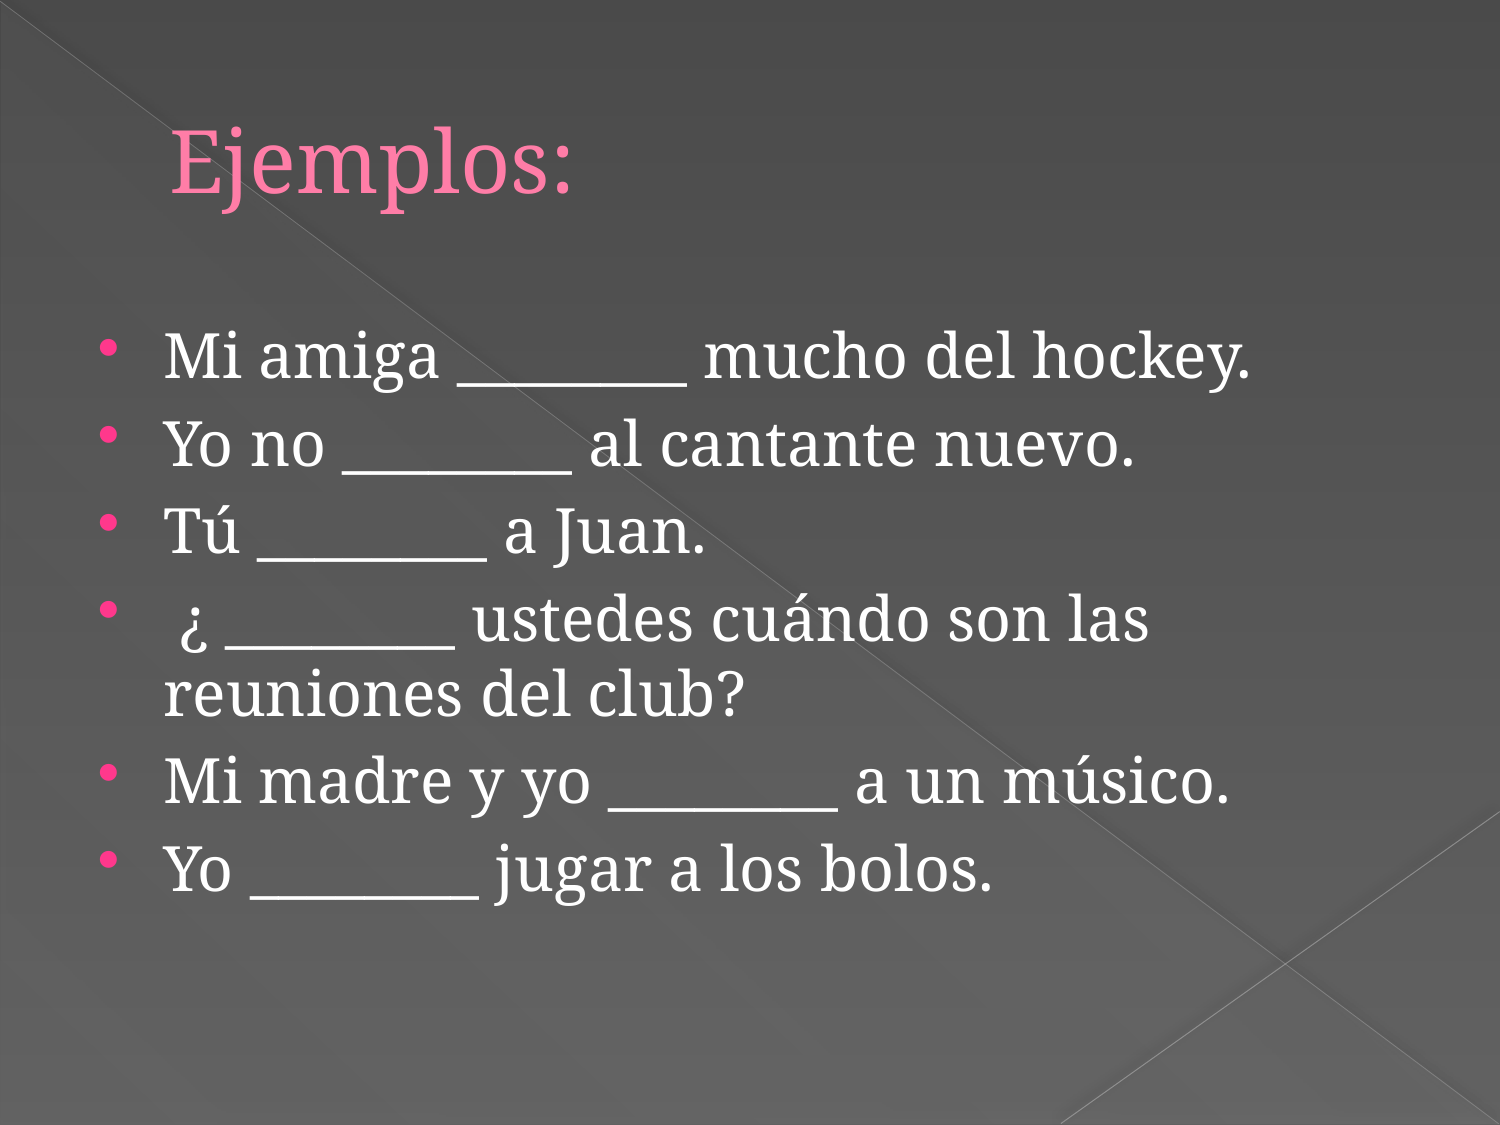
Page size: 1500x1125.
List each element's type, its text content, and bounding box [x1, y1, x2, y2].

list Mi amiga ________ mucho del hockey. Yo no ________ al cantante nuevo. Tú ________ a Juan. ¿ ________ ustedes cuándo son las reuniones del club? Mi madre y yo ________ a un músico. Yo ________ jugar a los bolos. [75, 308, 1425, 1059]
title Ejemplos: [75, 43, 1425, 274]
